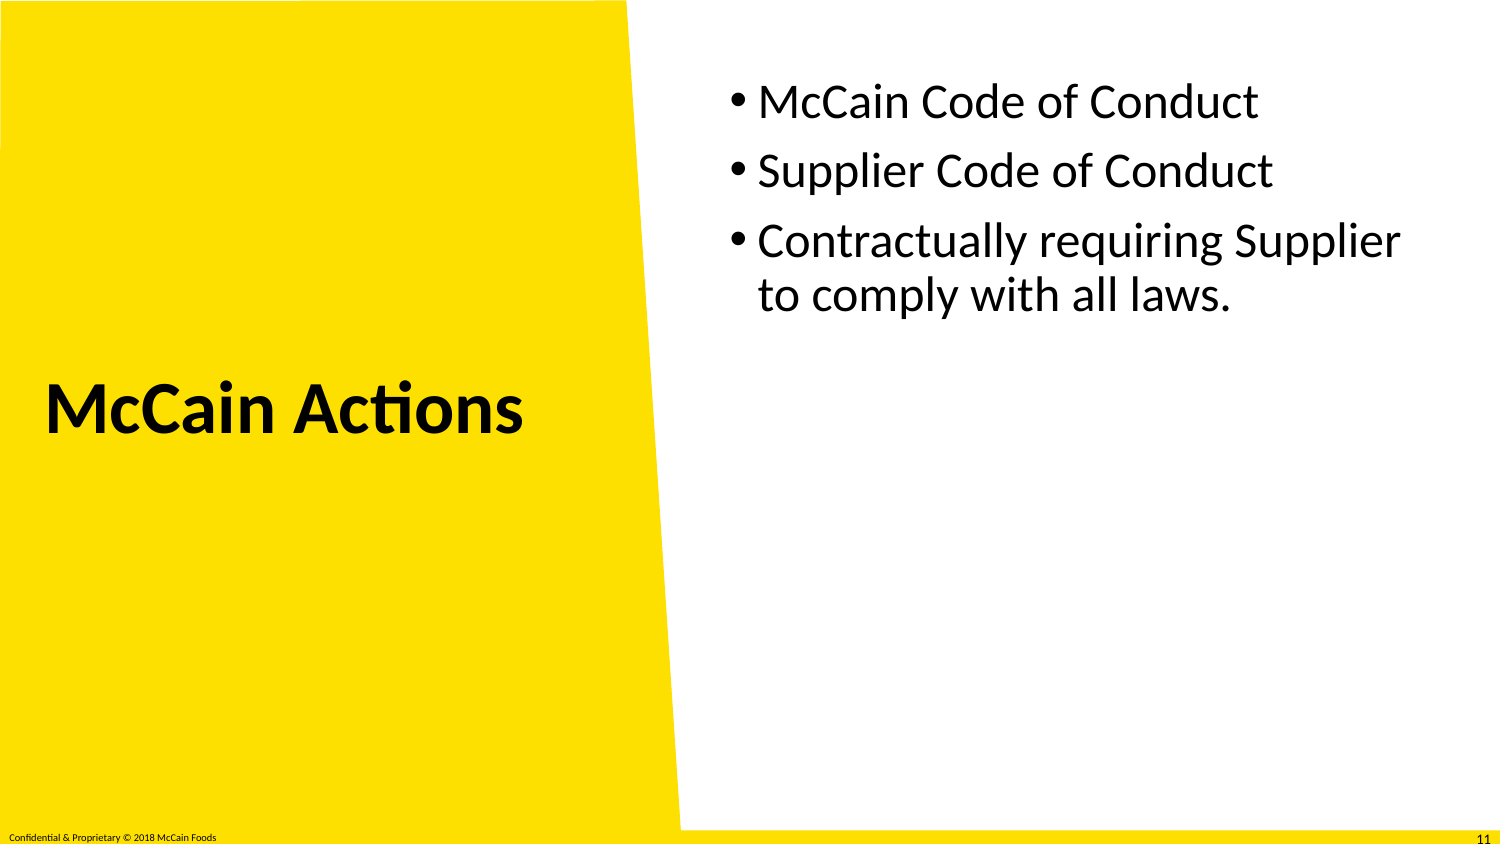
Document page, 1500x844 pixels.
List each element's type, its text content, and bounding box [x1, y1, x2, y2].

title McCain Actions [29, 327, 608, 491]
list McCain Code of Conduct Supplier Code of Conduct Contractually requiring Supplier to comply with all laws. [714, 67, 1459, 777]
